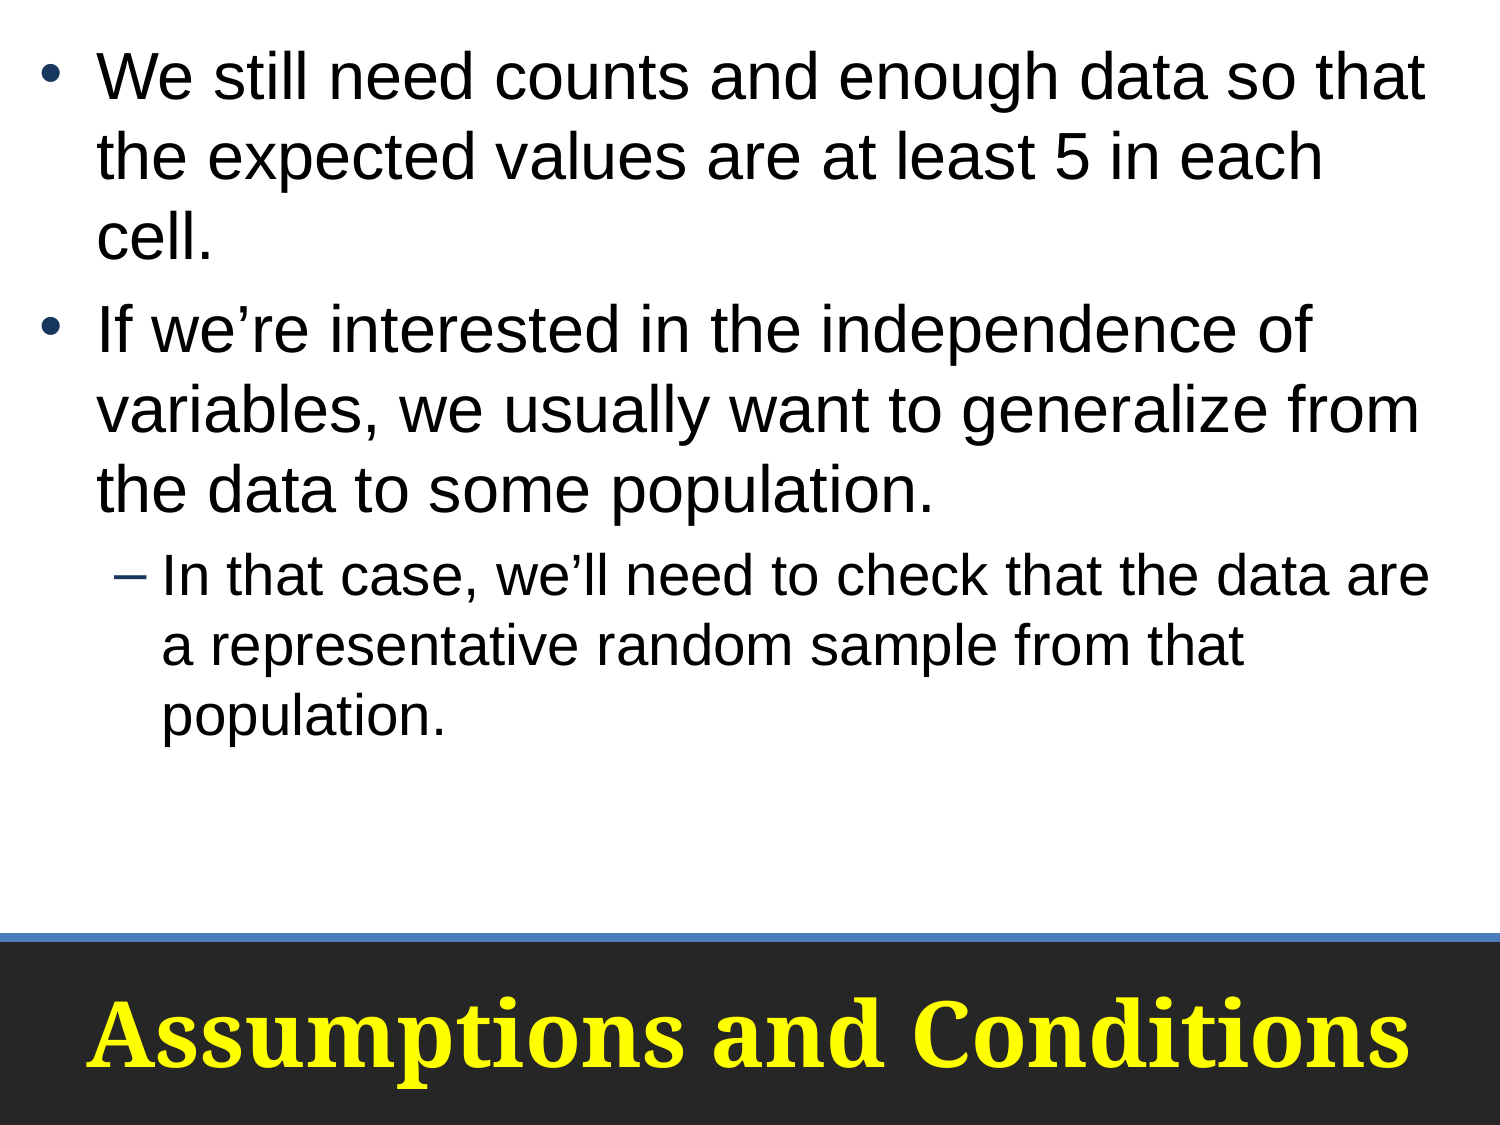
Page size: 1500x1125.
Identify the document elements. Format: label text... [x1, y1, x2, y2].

title Assumptions and Conditions [37, 937, 1463, 1125]
list We still need counts and enough data so that the expected values are at least 5 in each cell. If we’re interested in the independence of variables, we usually want to generalize from the data to some population. In that case, we’ll need to check that the data are a representative random sample from that population. [24, 24, 1475, 913]
